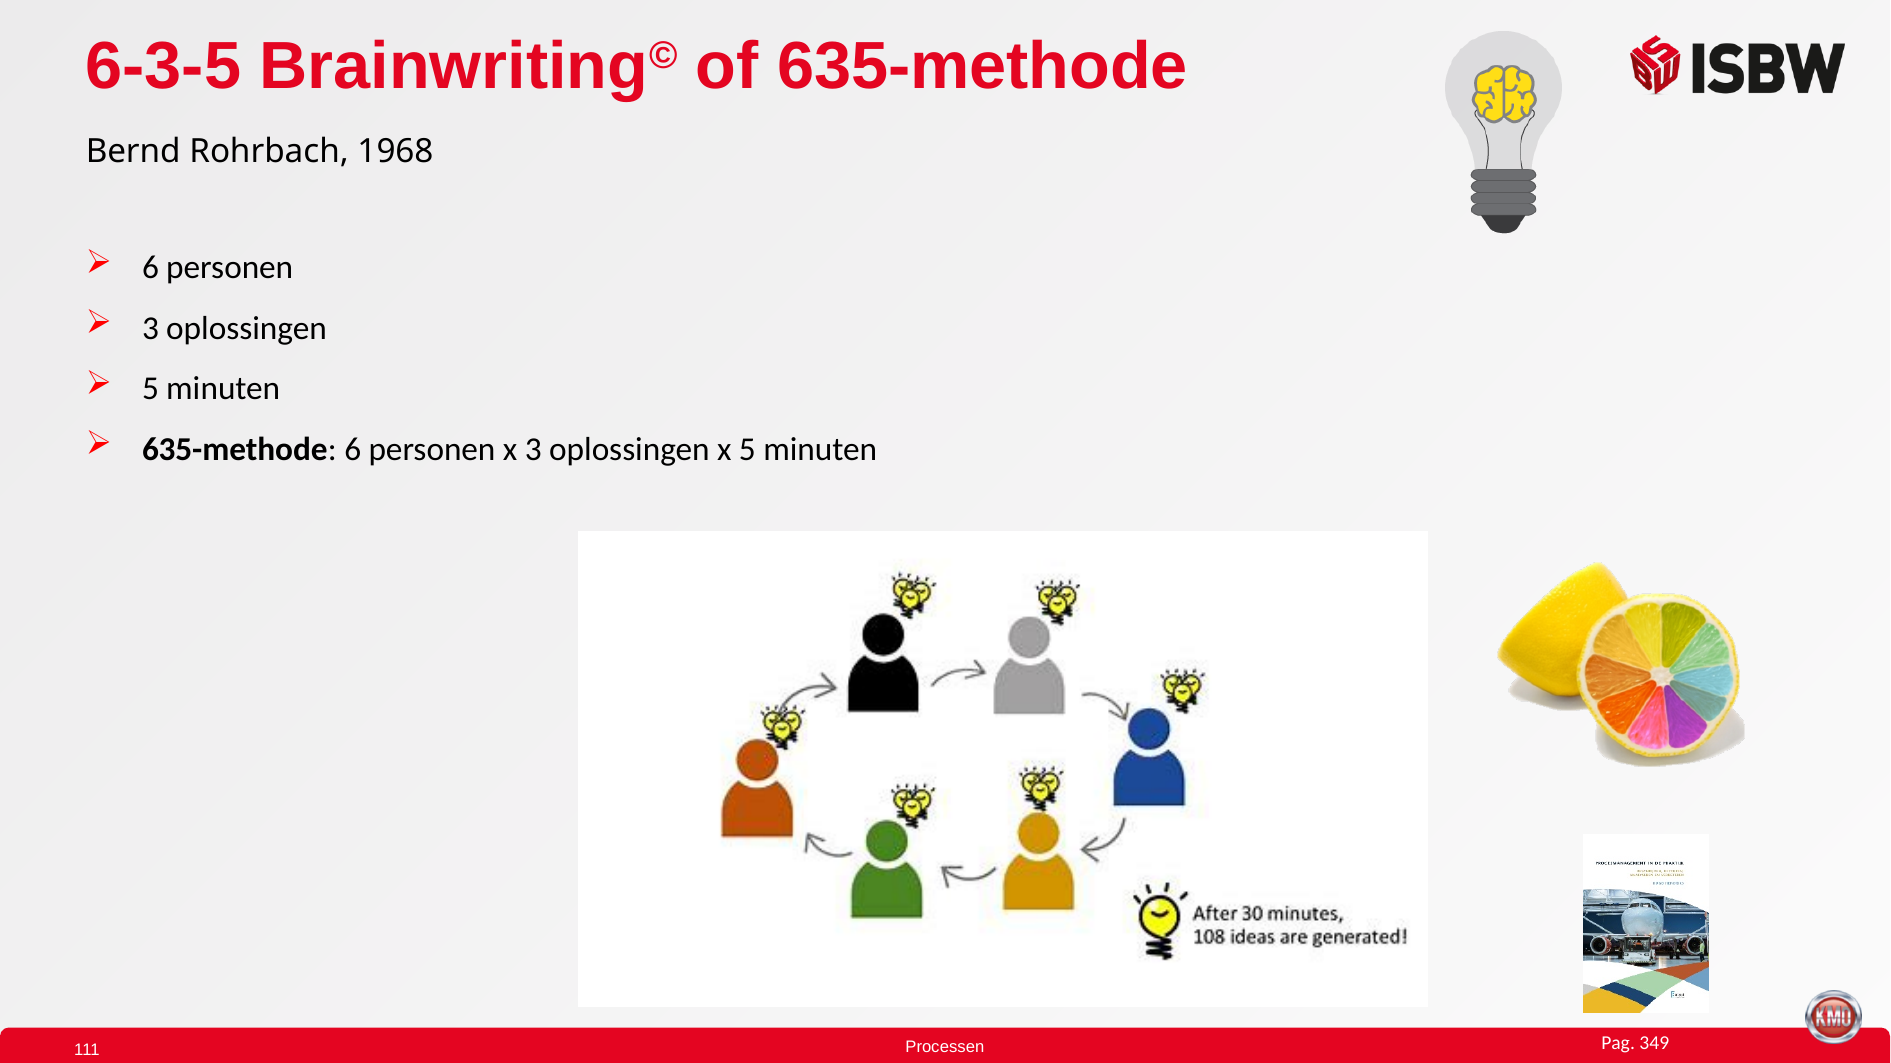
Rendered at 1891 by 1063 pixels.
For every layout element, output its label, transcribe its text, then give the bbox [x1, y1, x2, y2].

picture [577, 531, 1428, 1007]
picture [1382, 31, 1624, 273]
list 6 personen 3 oplossingen 5 minuten 635-methode: 6 personen x 3 oplossingen x 5 minuten [70, 236, 1845, 993]
picture [1460, 540, 1811, 799]
picture [1805, 990, 1862, 1044]
text_box Pag. 349 [1586, 1022, 1685, 1062]
title 6-3-5 Brainwriting© of 635-methode Bernd Rohrbach, 1968 [70, 23, 1583, 178]
footer Processen [645, 1027, 1245, 1063]
slide_number 111 [59, 1034, 142, 1063]
picture [1583, 834, 1710, 1013]
picture [1630, 35, 1845, 95]
